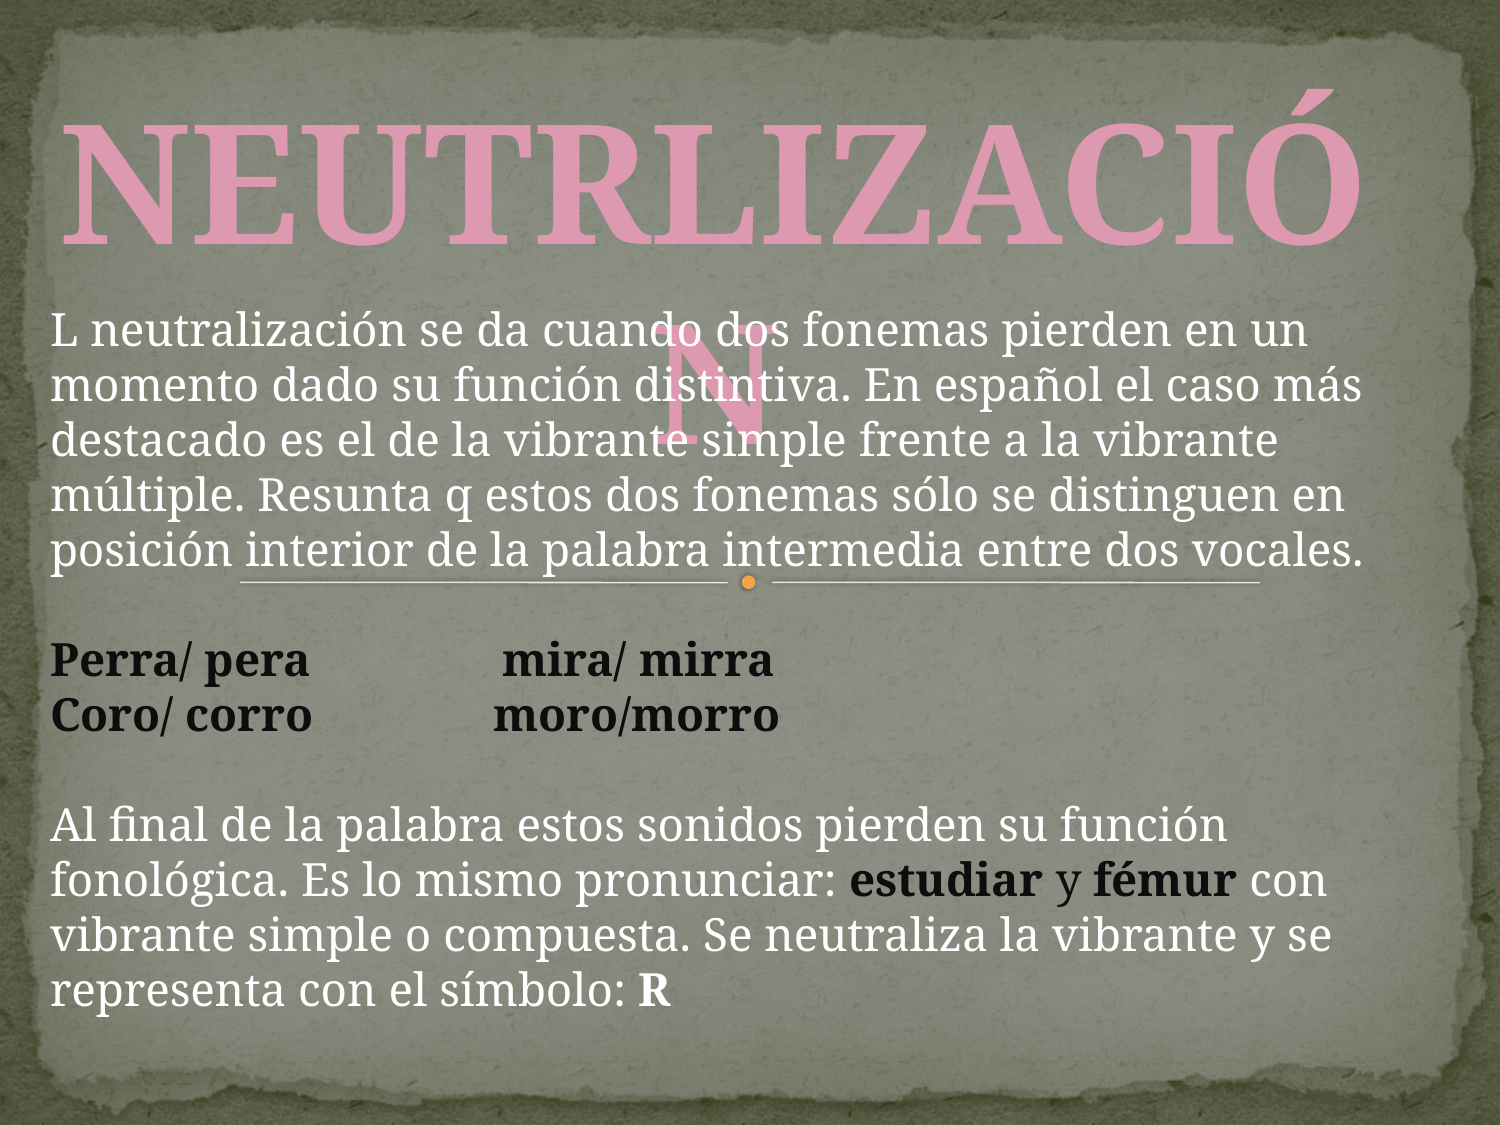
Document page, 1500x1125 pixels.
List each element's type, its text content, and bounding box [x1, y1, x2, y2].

text_box NEUTRLIZACIÓN [0, 70, 1430, 486]
text_box L neutralización se da cuando dos fonemas pierden en un momento dado su función distintiva. En español el caso más destacado es el de la vibrante simple frente a la vibrante múltiple. Resunta q estos dos fonemas sólo se distinguen en posición interior de la palabra intermedia entre dos vocales. Perra/ pera mira/ mirra Coro/ corro moro/morro Al final de la palabra estos sonidos pierden su función fonológica. Es lo mismo pronunciar: estudiar y fémur con vibrante simple o compuesta. Se neutraliza la vibrante y se representa con el símbolo: R [35, 292, 1442, 1023]
